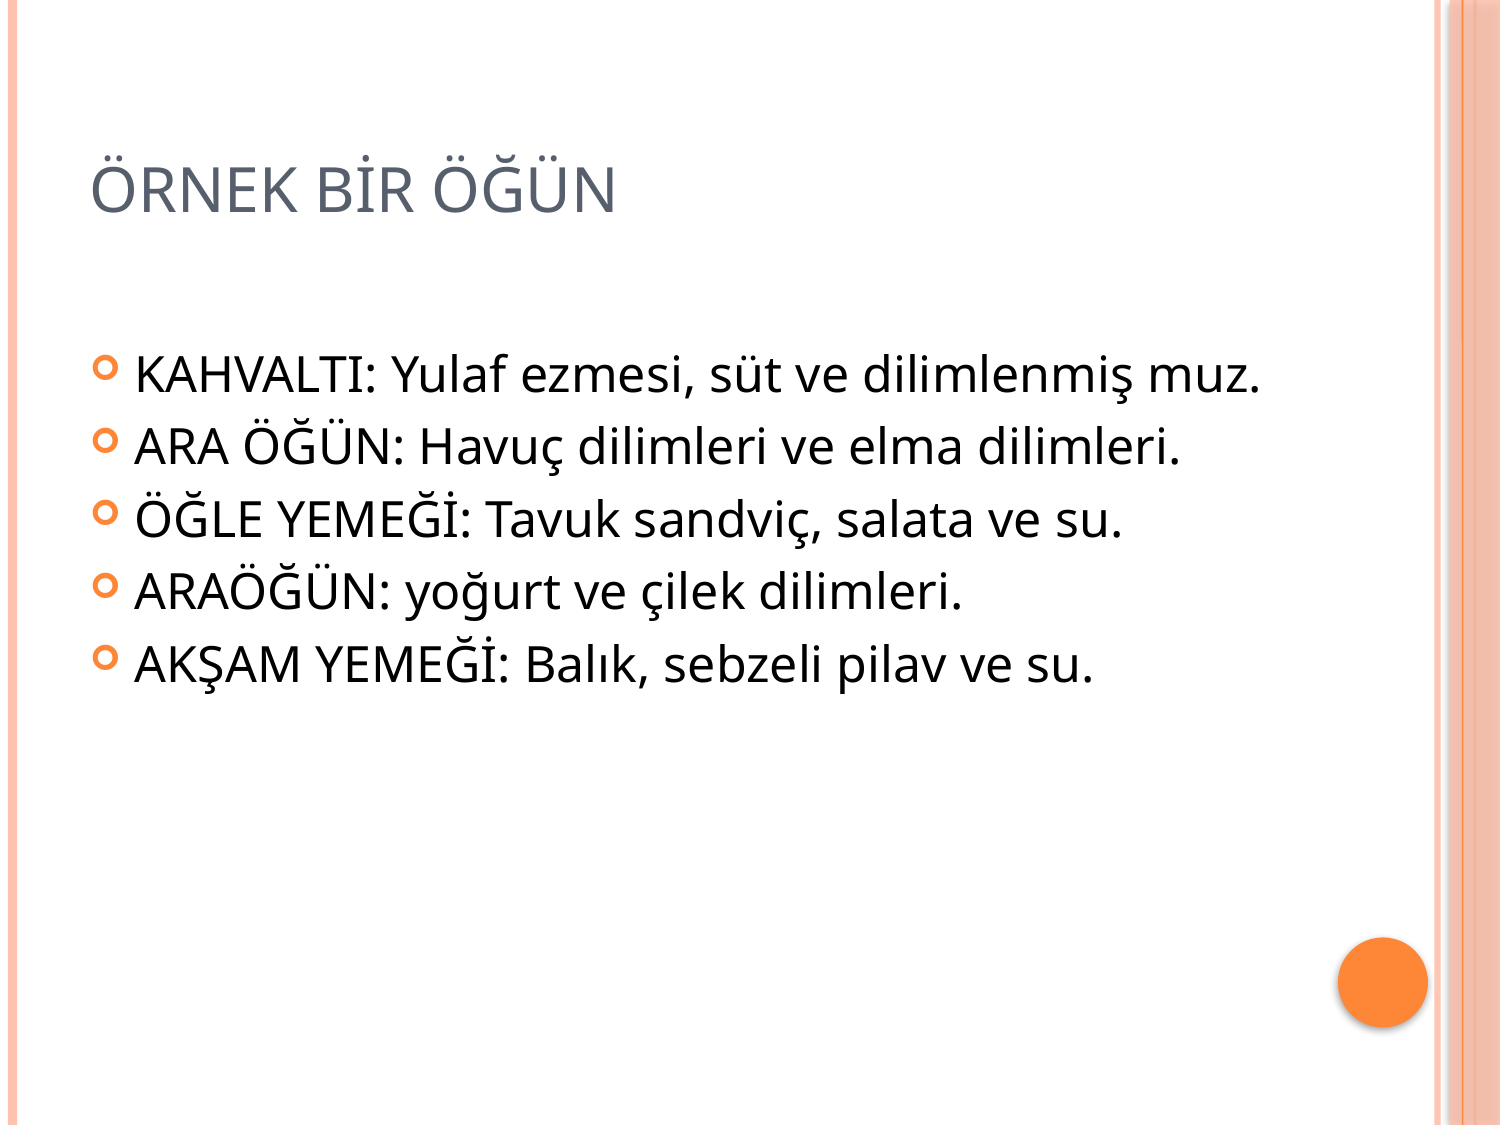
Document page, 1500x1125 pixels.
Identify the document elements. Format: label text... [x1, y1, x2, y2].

list KAHVALTI: Yulaf ezmesi, süt ve dilimlenmiş muz. ARA ÖĞÜN: Havuç dilimleri ve elma dilimleri. ÖĞLE YEMEĞİ: Tavuk sandviç, salata ve su. ARAÖĞÜN: yoğurt ve çilek dilimleri. AKŞAM YEMEĞİ: Balık, sebzeli pilav ve su. [75, 262, 1300, 1062]
title ÖRNEK BİR ÖĞÜN [75, 45, 1300, 233]
